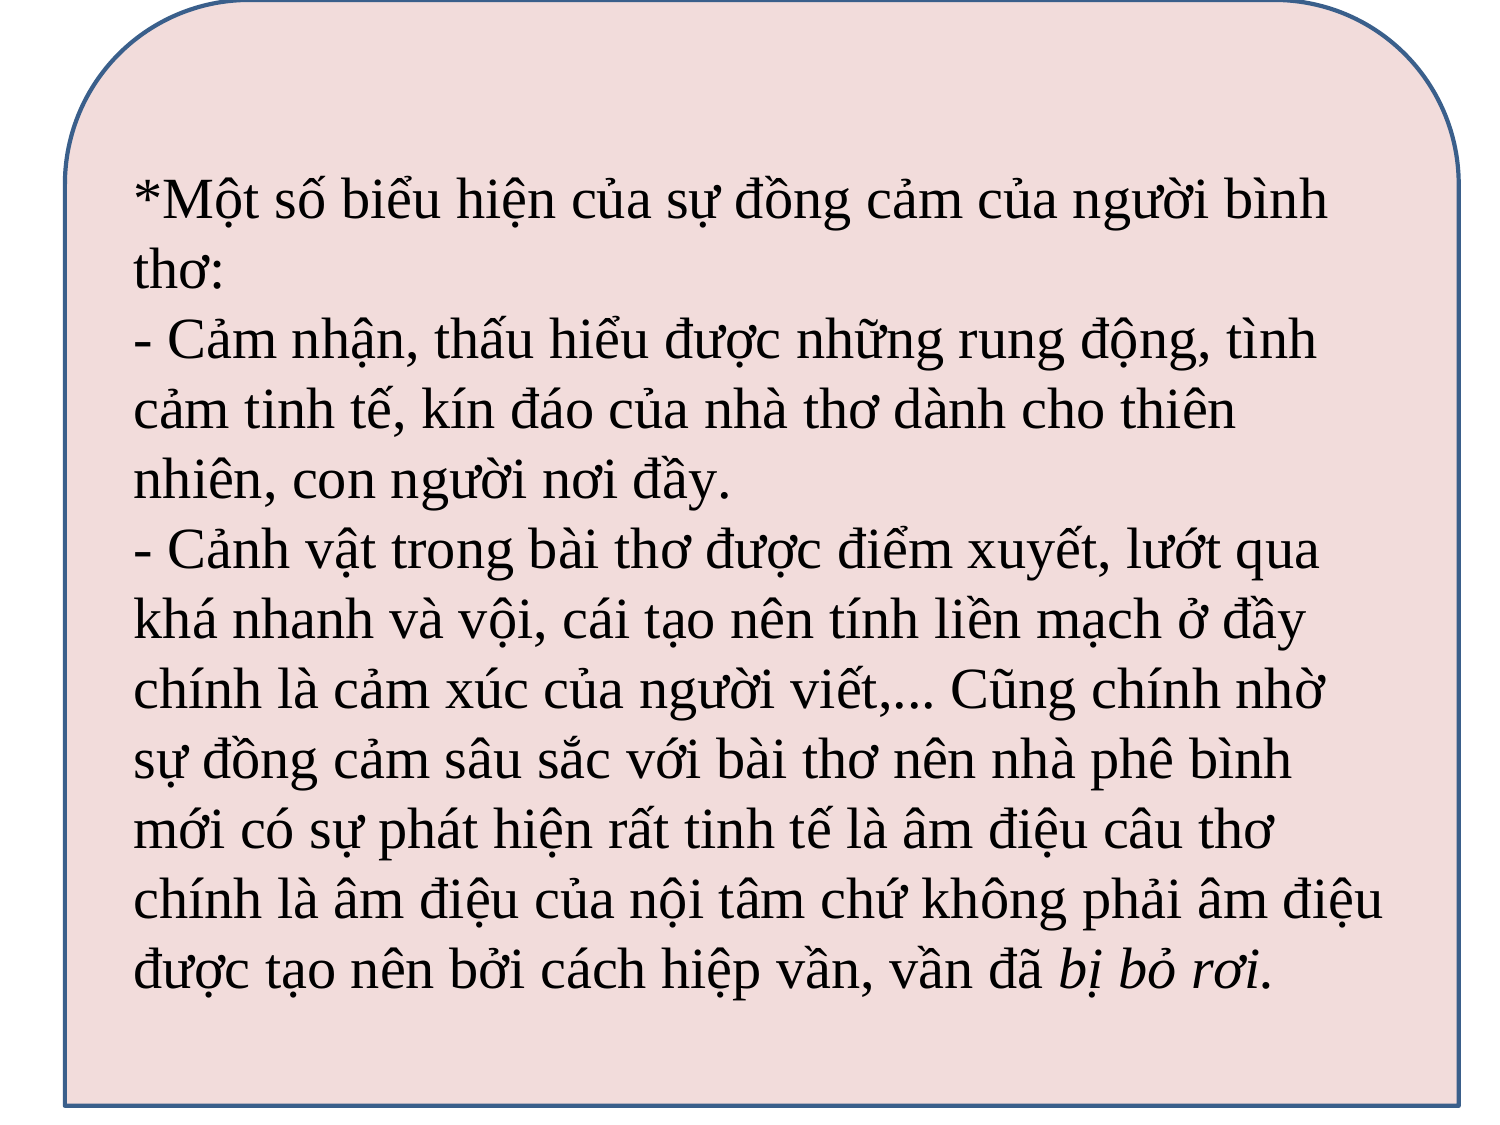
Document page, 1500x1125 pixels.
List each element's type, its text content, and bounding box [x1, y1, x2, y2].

text_box *Một số biểu hiện của sự đồng cảm của người bình thơ: - Cảm nhận, thấu hiểu được những rung động, tình cảm tinh tế, kín đáo của nhà thơ dành cho thiên nhiên, con người nơi đầy. - Cảnh vật trong bài thơ được điểm xuyết, lướt qua khá nhanh và vội, cái tạo nên tính liền mạch ở đầy chính là cảm xúc của người viết,... Cũng chính nhờ sự đồng cảm sâu sắc với bài thơ nên nhà phê bình mới có sự phát hiện rất tinh tế là âm điệu câu thơ chính là âm điệu của nội tâm chứ không phải âm điệu được tạo nên bởi cách hiệp vần, vần đã bị bỏ rơi. [62, 0, 1461, 1108]
